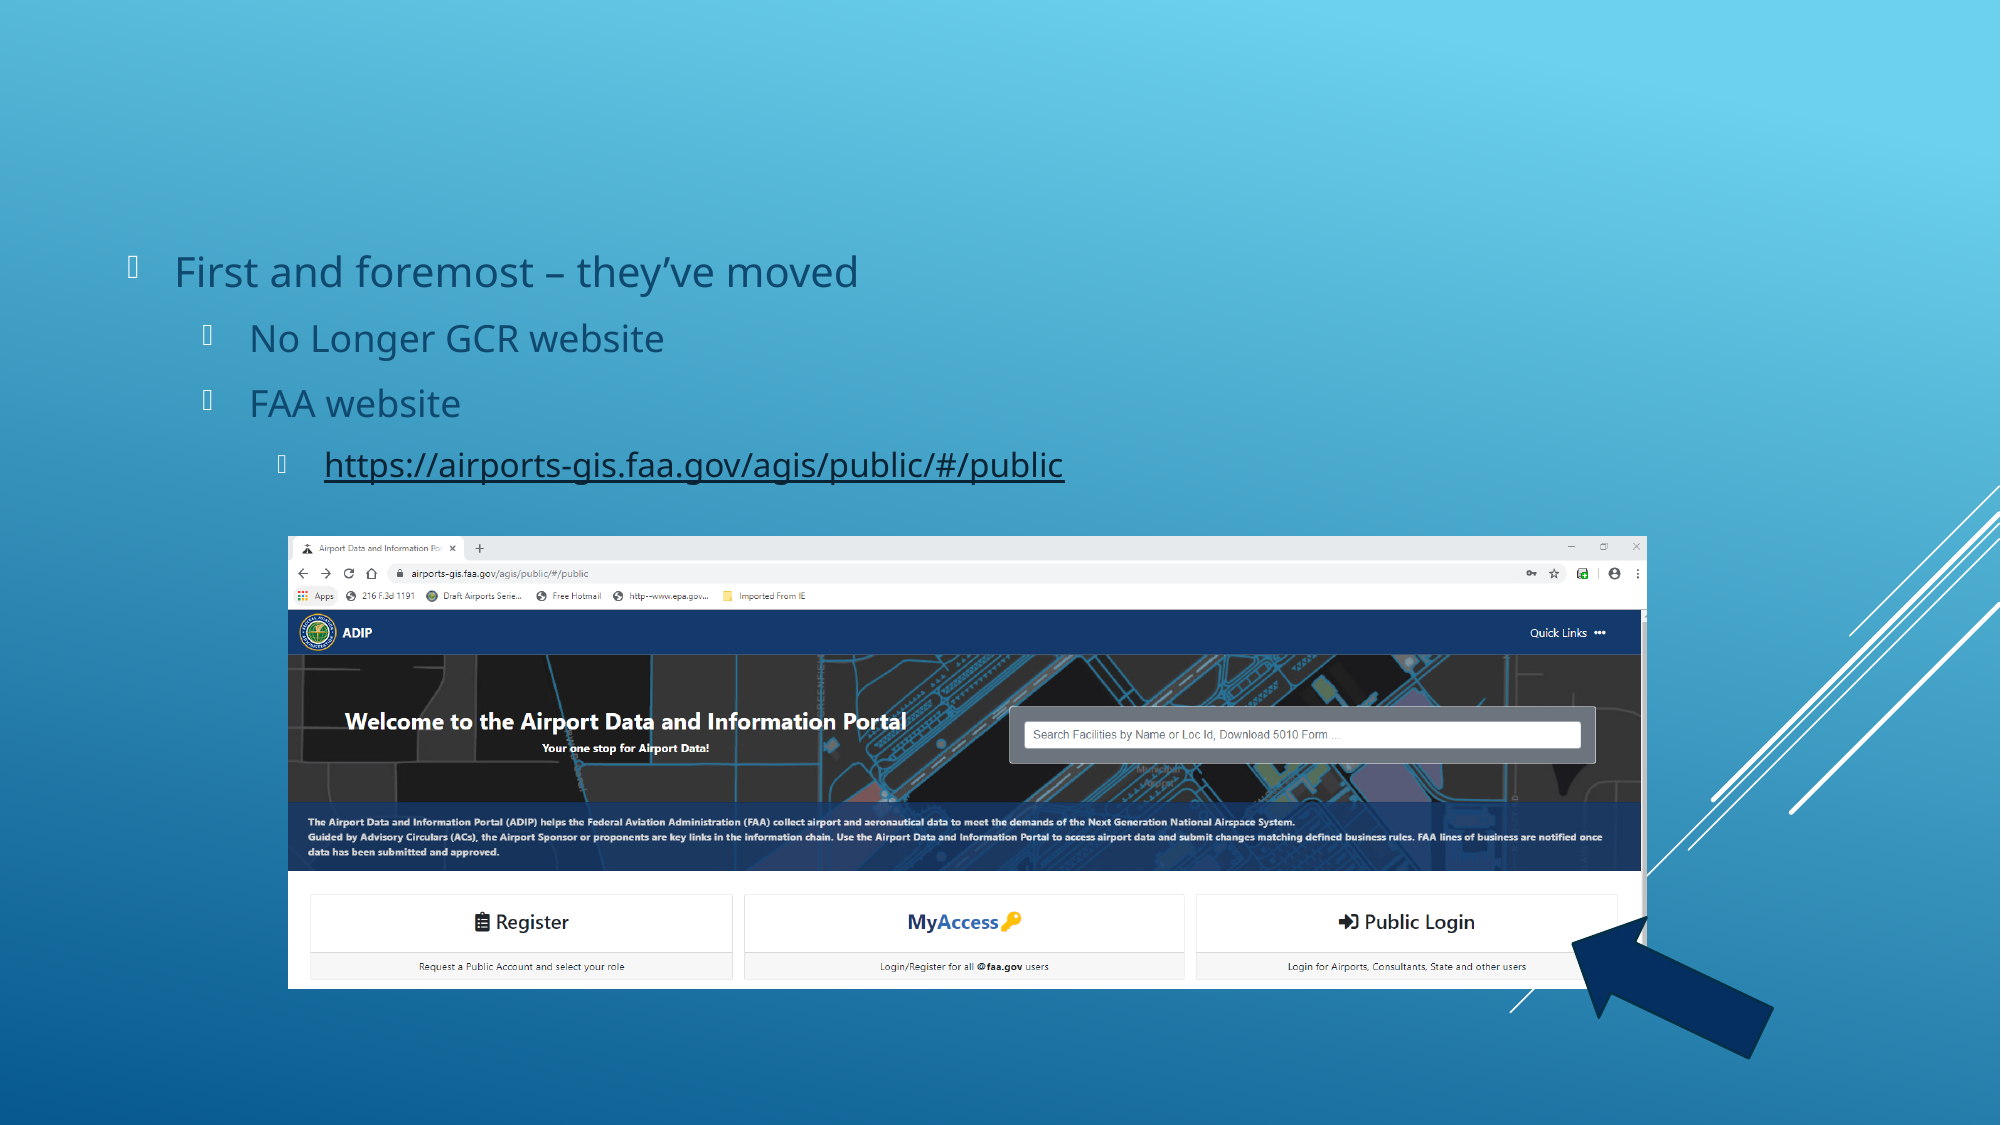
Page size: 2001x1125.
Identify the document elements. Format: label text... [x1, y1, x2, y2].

list First and foremost – they’ve moved No Longer GCR website FAA website https://airports-gis.faa.gov/agis/public/#/public [112, 112, 1513, 705]
picture [1576, 922, 1647, 989]
picture [288, 536, 1647, 989]
picture [1638, 923, 1647, 945]
text_box [1587, 946, 1774, 1060]
